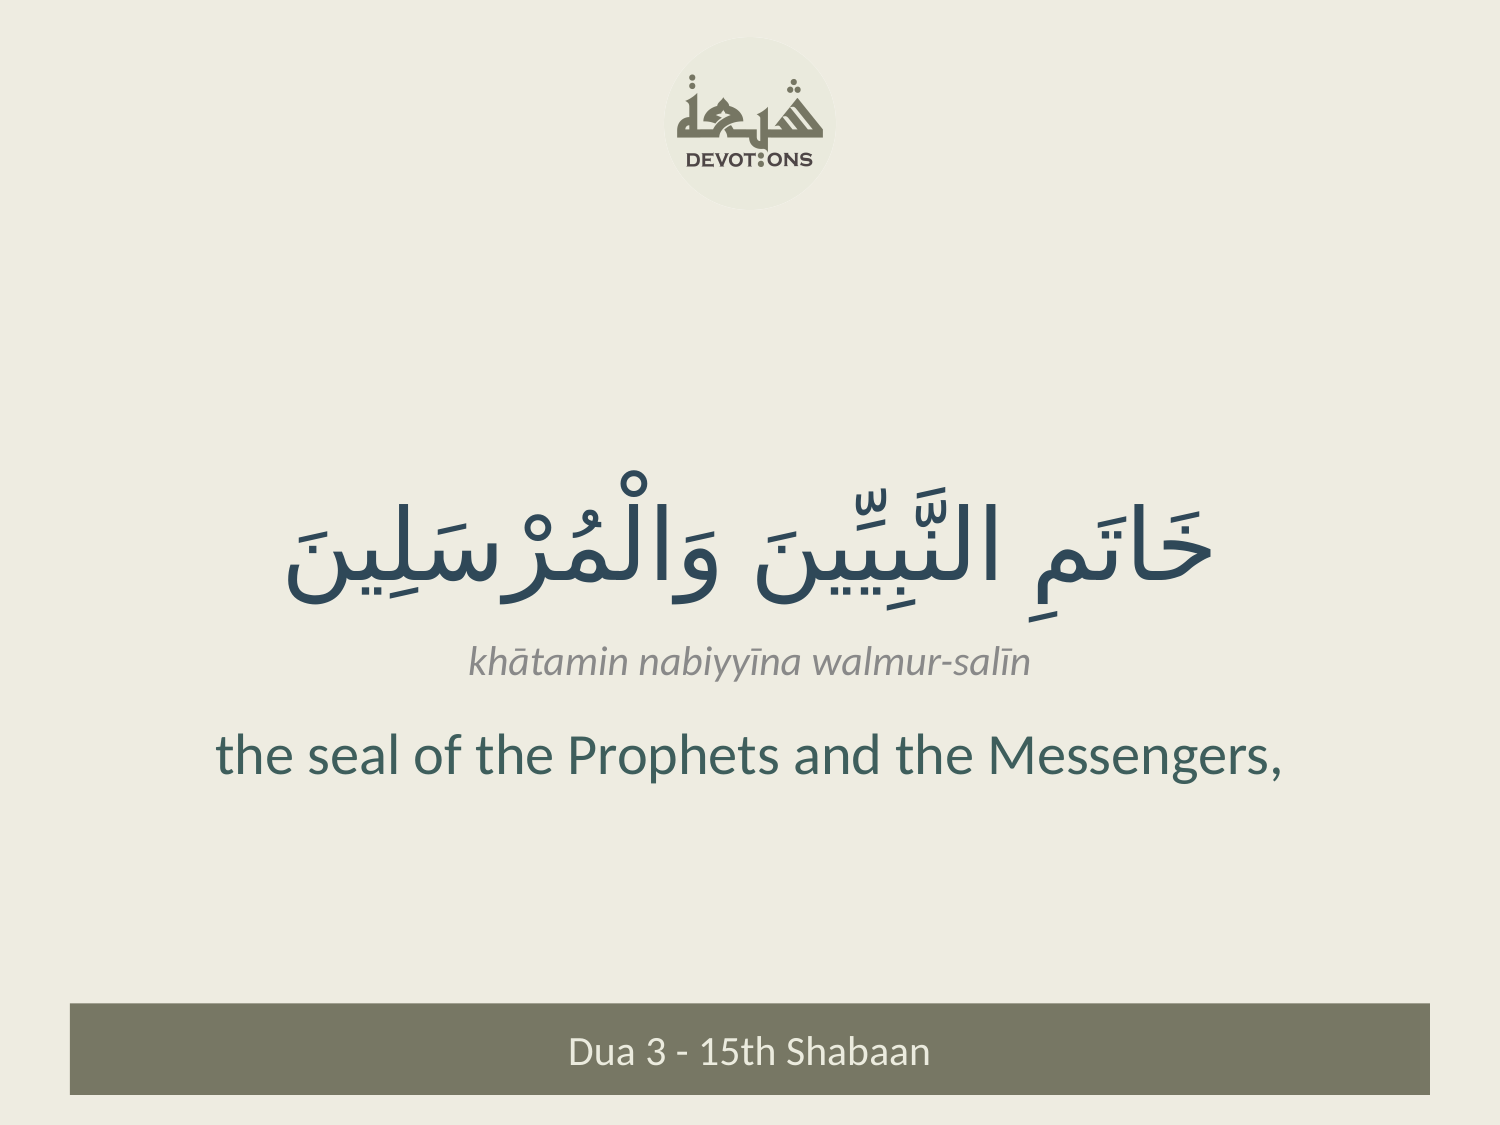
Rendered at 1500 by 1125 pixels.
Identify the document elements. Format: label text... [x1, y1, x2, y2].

list خَاتَمِ النَّبِيِّينَ وَالْمُرْسَلِينَ khātamin nabiyyīna walmur-salīn the seal of the Prophets and the Messengers, [69, 203, 1430, 1003]
picture [656, 29, 844, 203]
list Dua 3 - 15th Shabaan [69, 1003, 1430, 1095]
